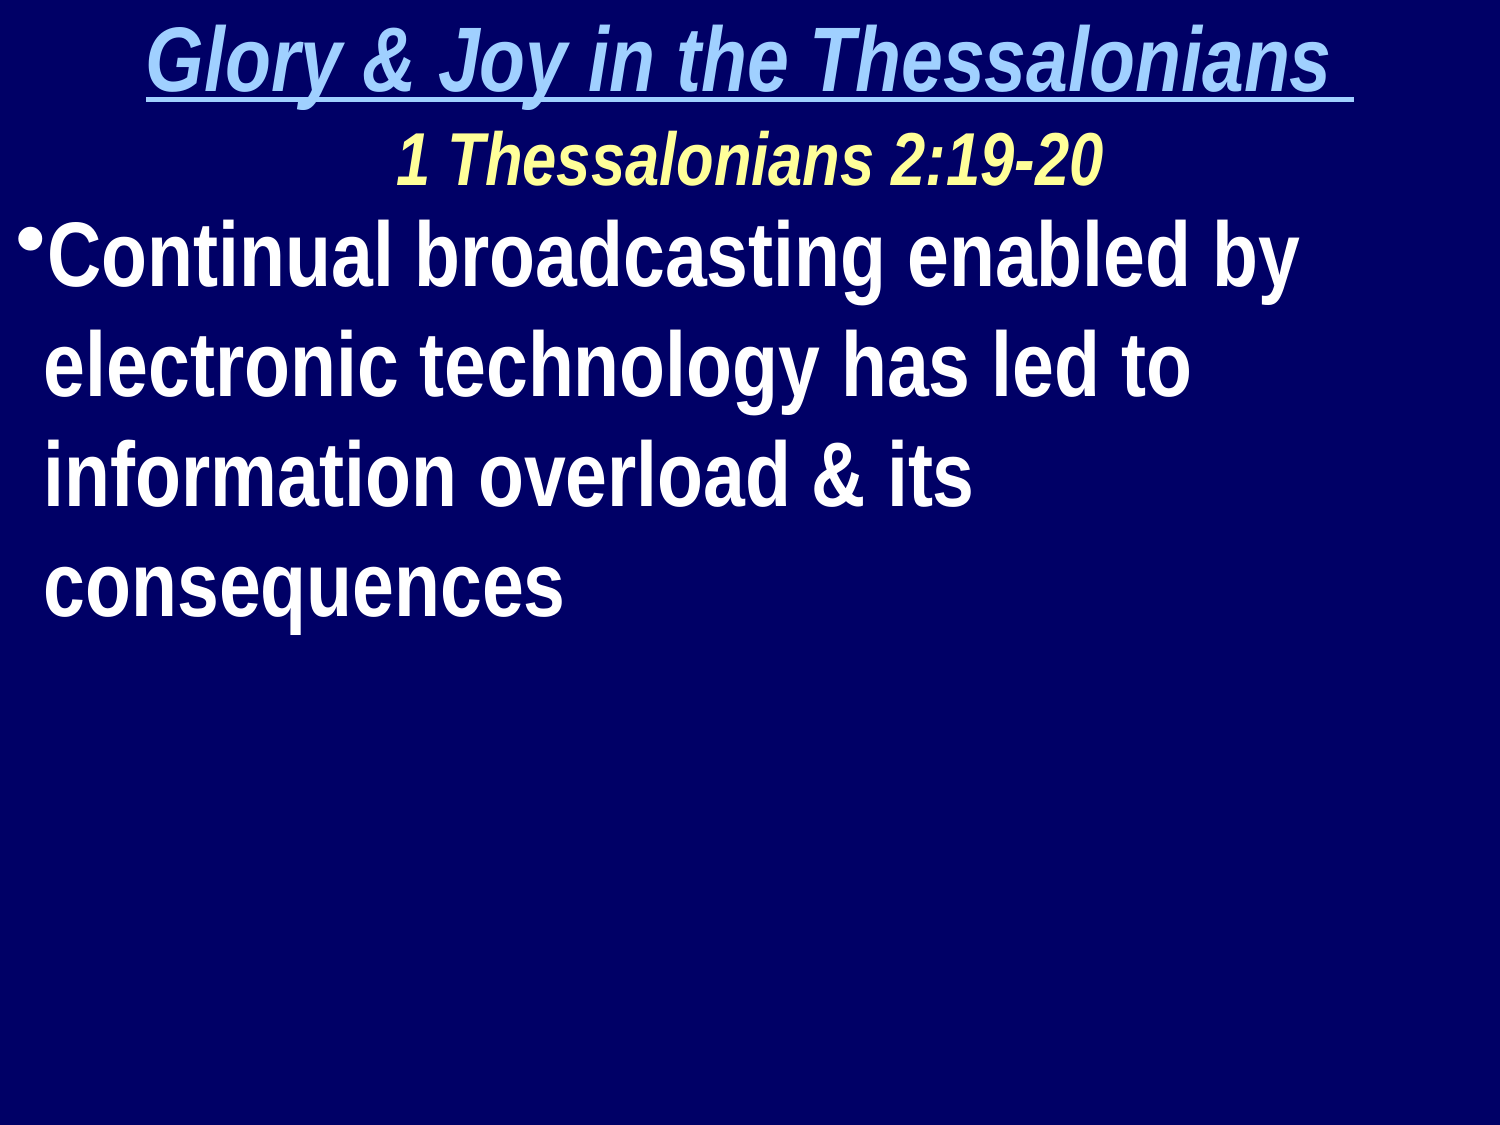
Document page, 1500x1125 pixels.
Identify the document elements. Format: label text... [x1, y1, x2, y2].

list Continual broadcasting enabled by electronic technology has led to information overload & its consequences [0, 187, 1500, 1125]
title Glory & Joy in the Thessalonians 1 Thessalonians 2:19-20 [0, 0, 1500, 187]
